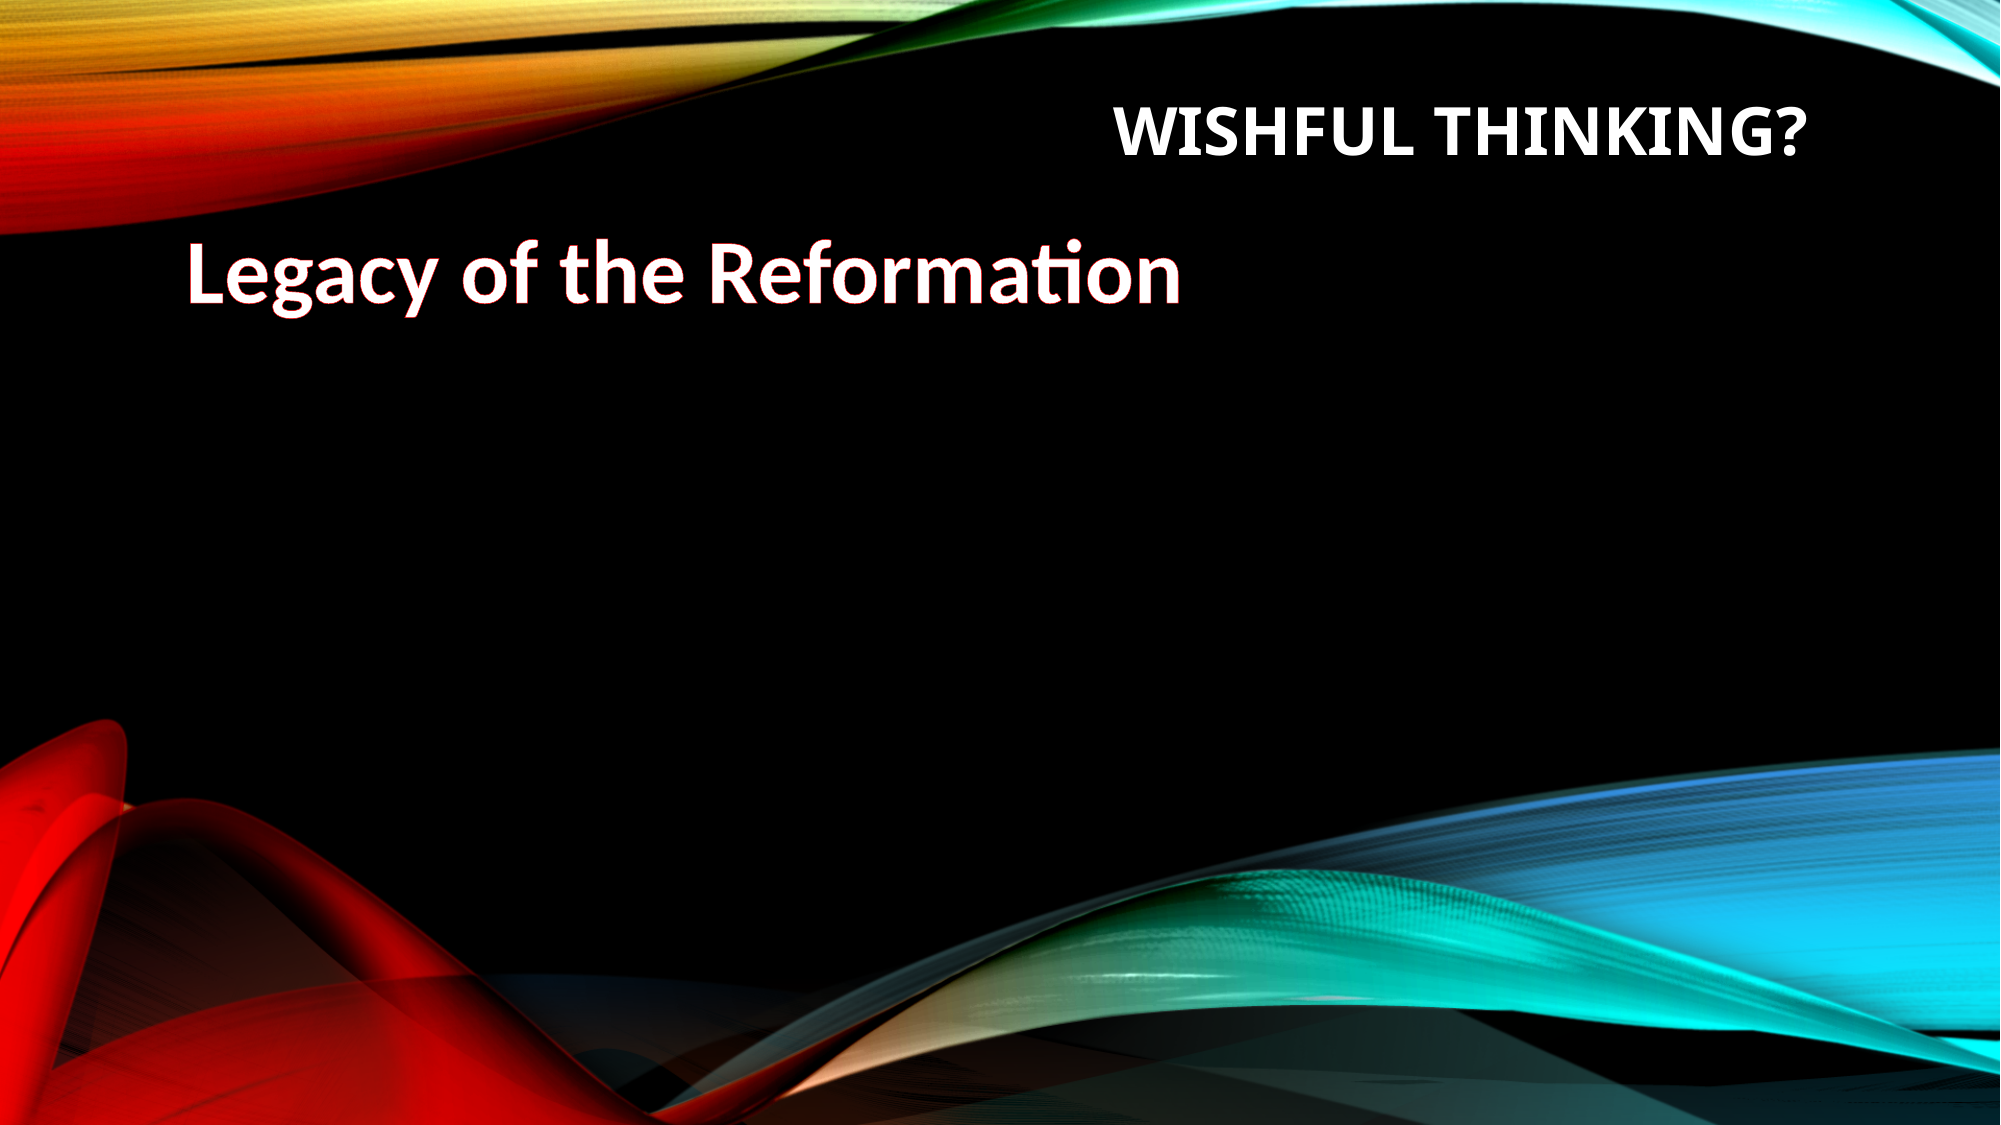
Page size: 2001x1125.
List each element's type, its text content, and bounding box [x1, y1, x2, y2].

text_box Legacy of the Reformation [170, 204, 1241, 329]
picture [0, 717, 2000, 1125]
title Wishful thinking? [273, 90, 1824, 230]
picture [0, 0, 2000, 237]
